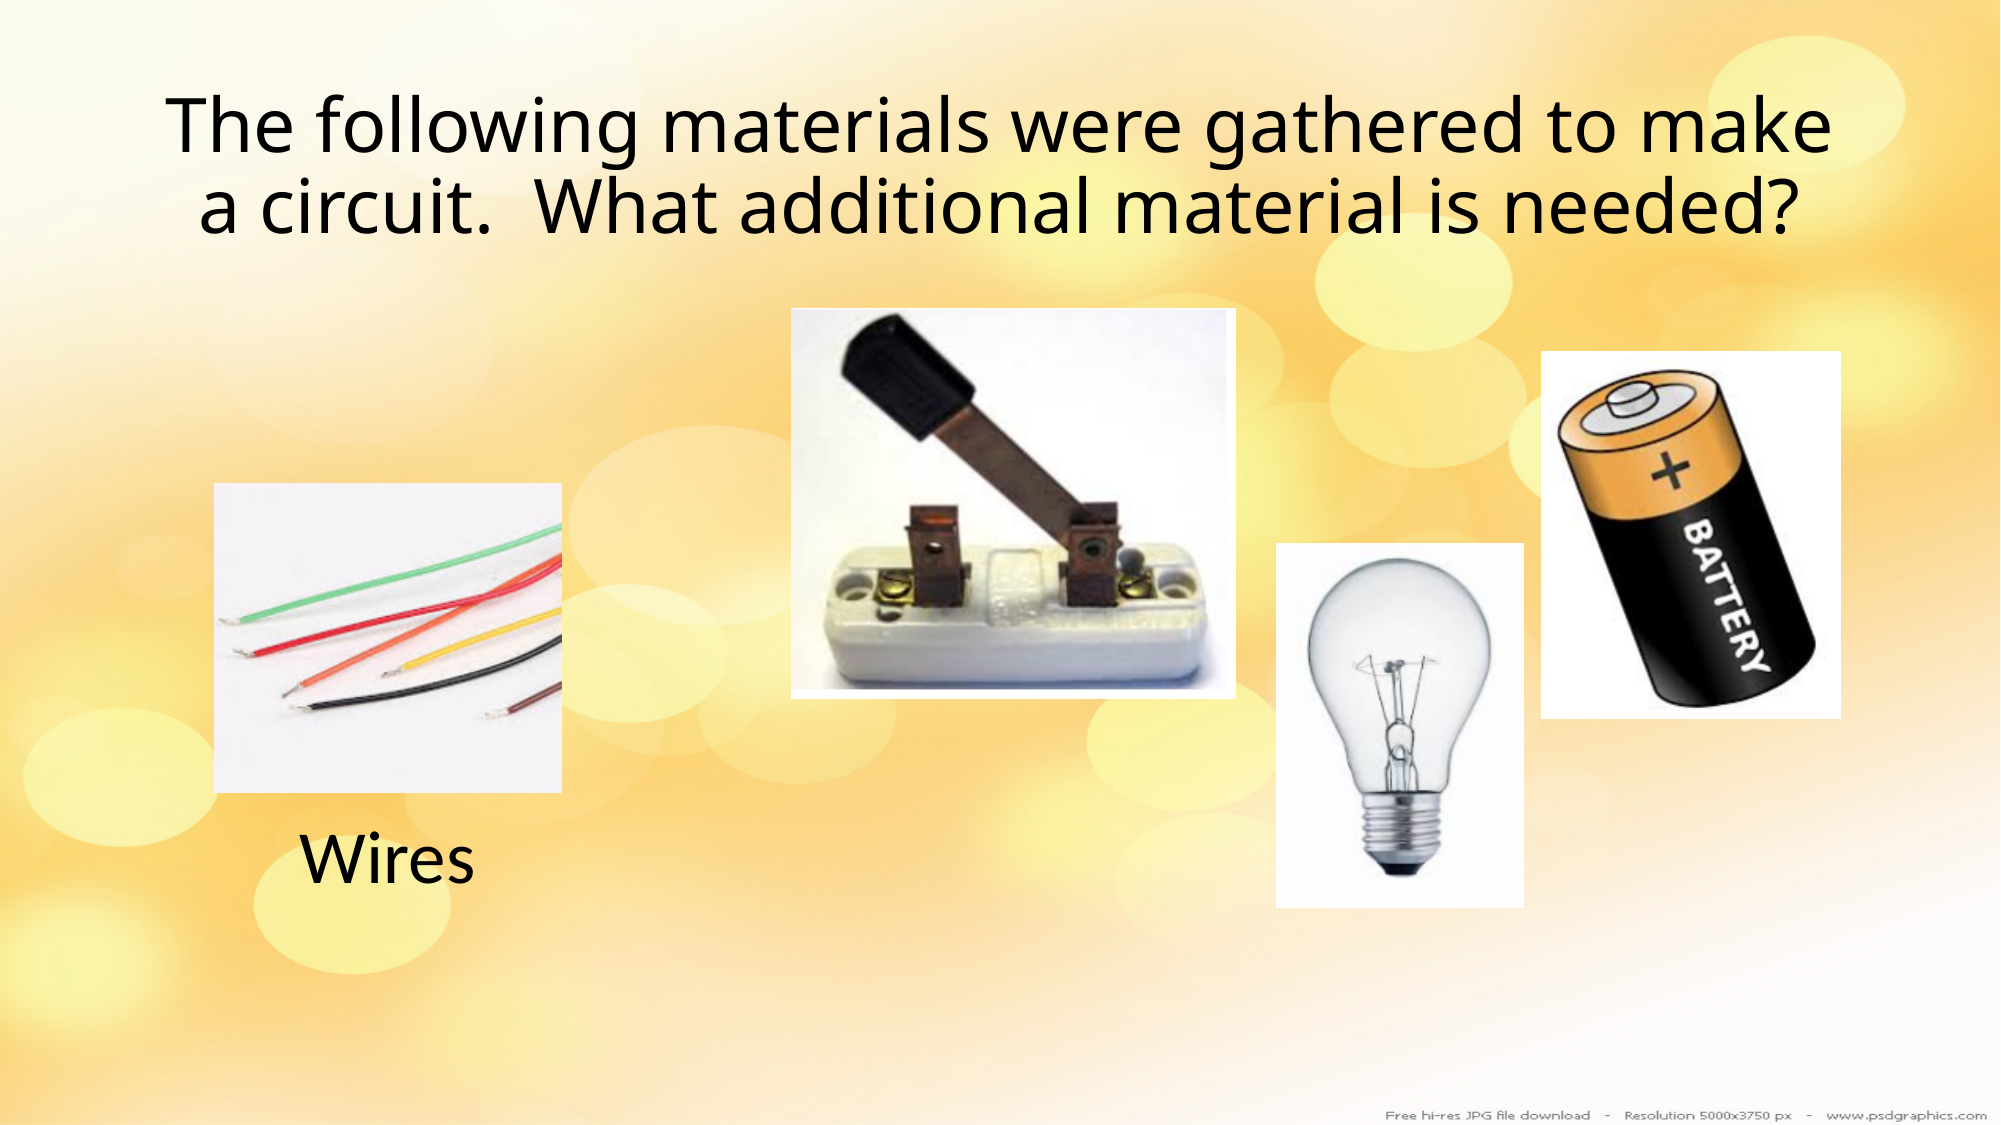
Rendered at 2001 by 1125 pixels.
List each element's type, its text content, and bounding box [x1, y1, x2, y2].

title The following materials were gathered to make a circuit. What additional material is needed? [137, 59, 1863, 278]
picture [0, 0, 2001, 1125]
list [1541, 351, 1841, 719]
text_box Wires [285, 801, 491, 906]
